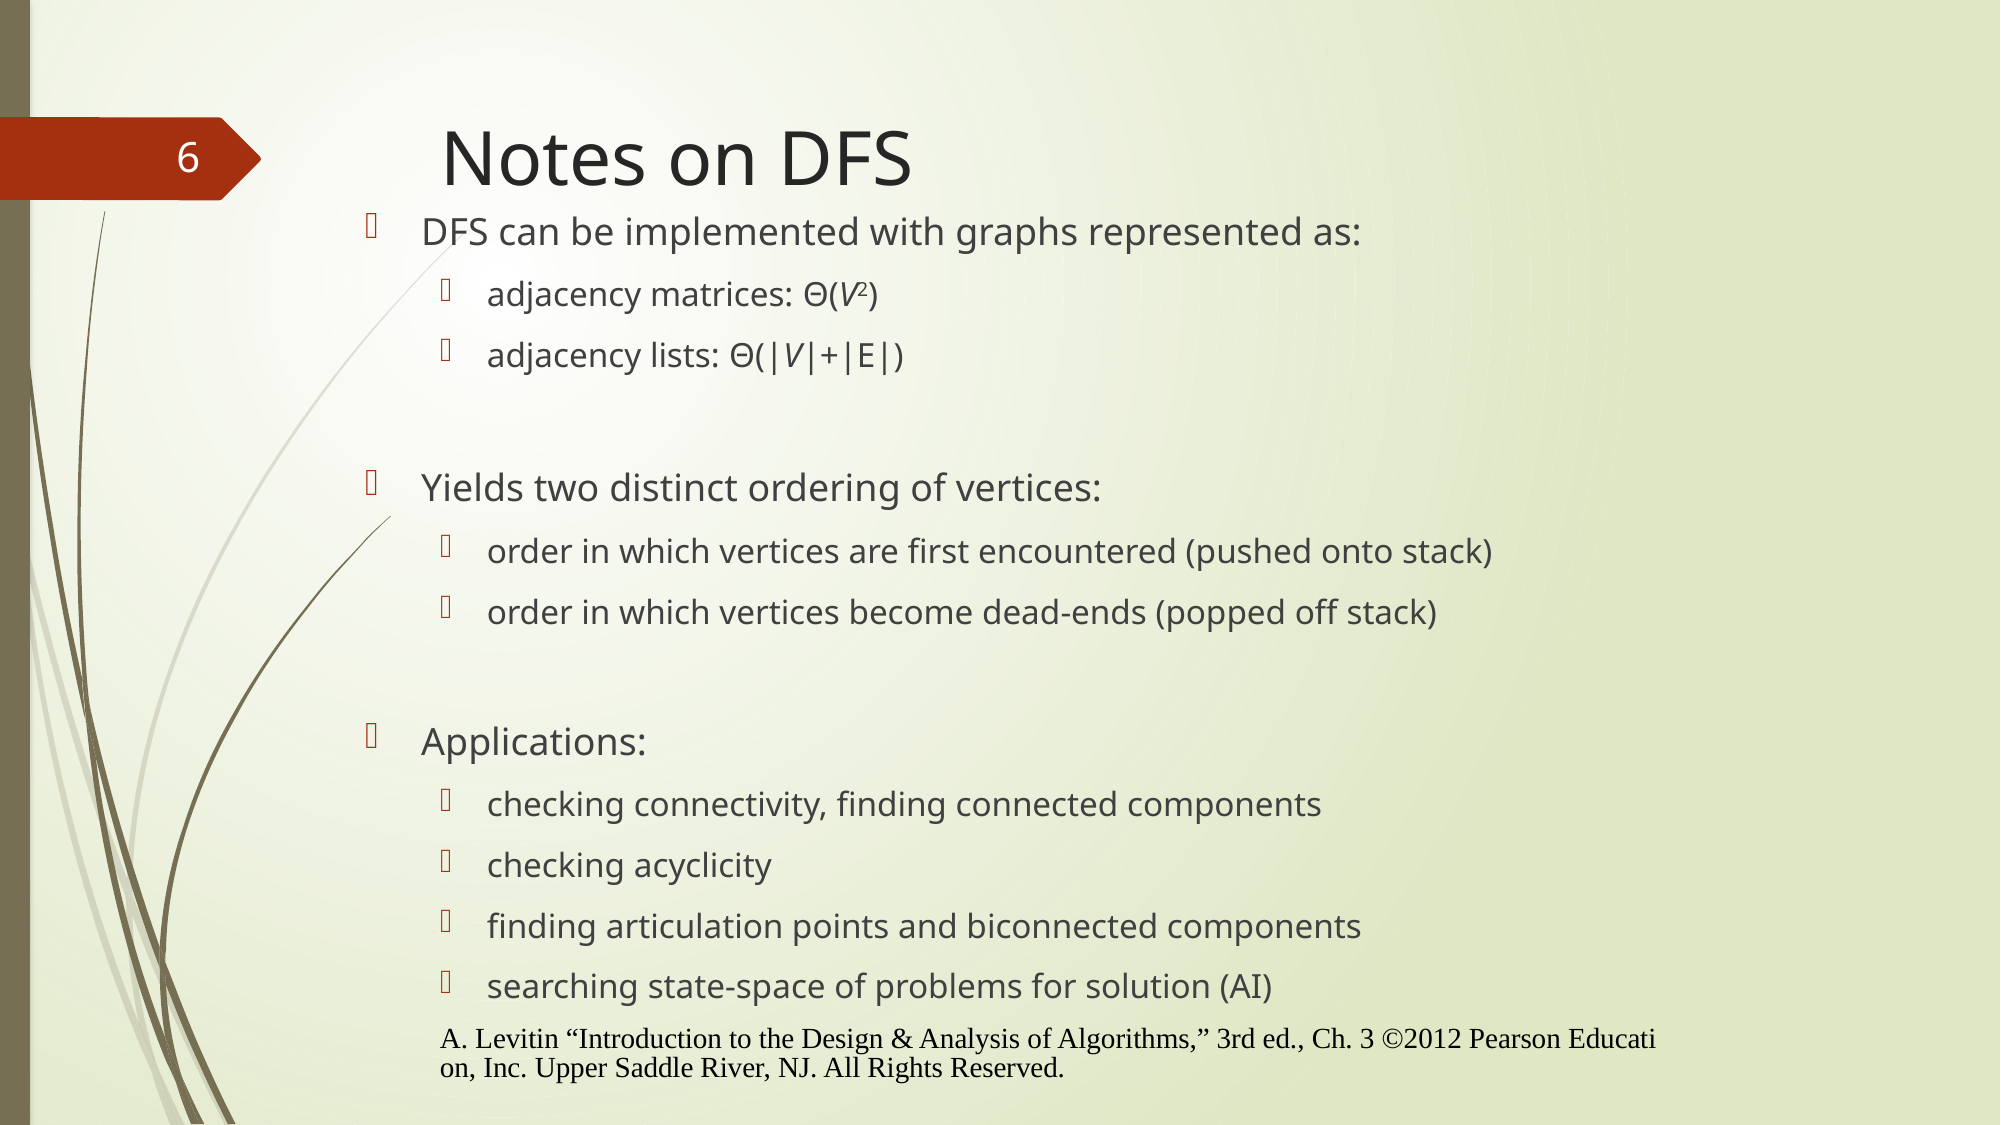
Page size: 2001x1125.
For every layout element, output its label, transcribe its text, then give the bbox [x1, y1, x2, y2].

slide_number 6 [87, 129, 216, 190]
list DFS can be implemented with graphs represented as: adjacency matrices: Θ(V2) adjacency lists: Θ(|V|+|E|) Yields two distinct ordering of vertices: order in which vertices are first encountered (pushed onto stack) order in which vertices become dead-ends (popped off stack) Applications: checking connectivity, finding connected components checking acyclicity finding articulation points and biconnected components searching state-space of problems for solution (AI) [350, 200, 1713, 1075]
title Notes on DFS [425, 102, 1888, 313]
